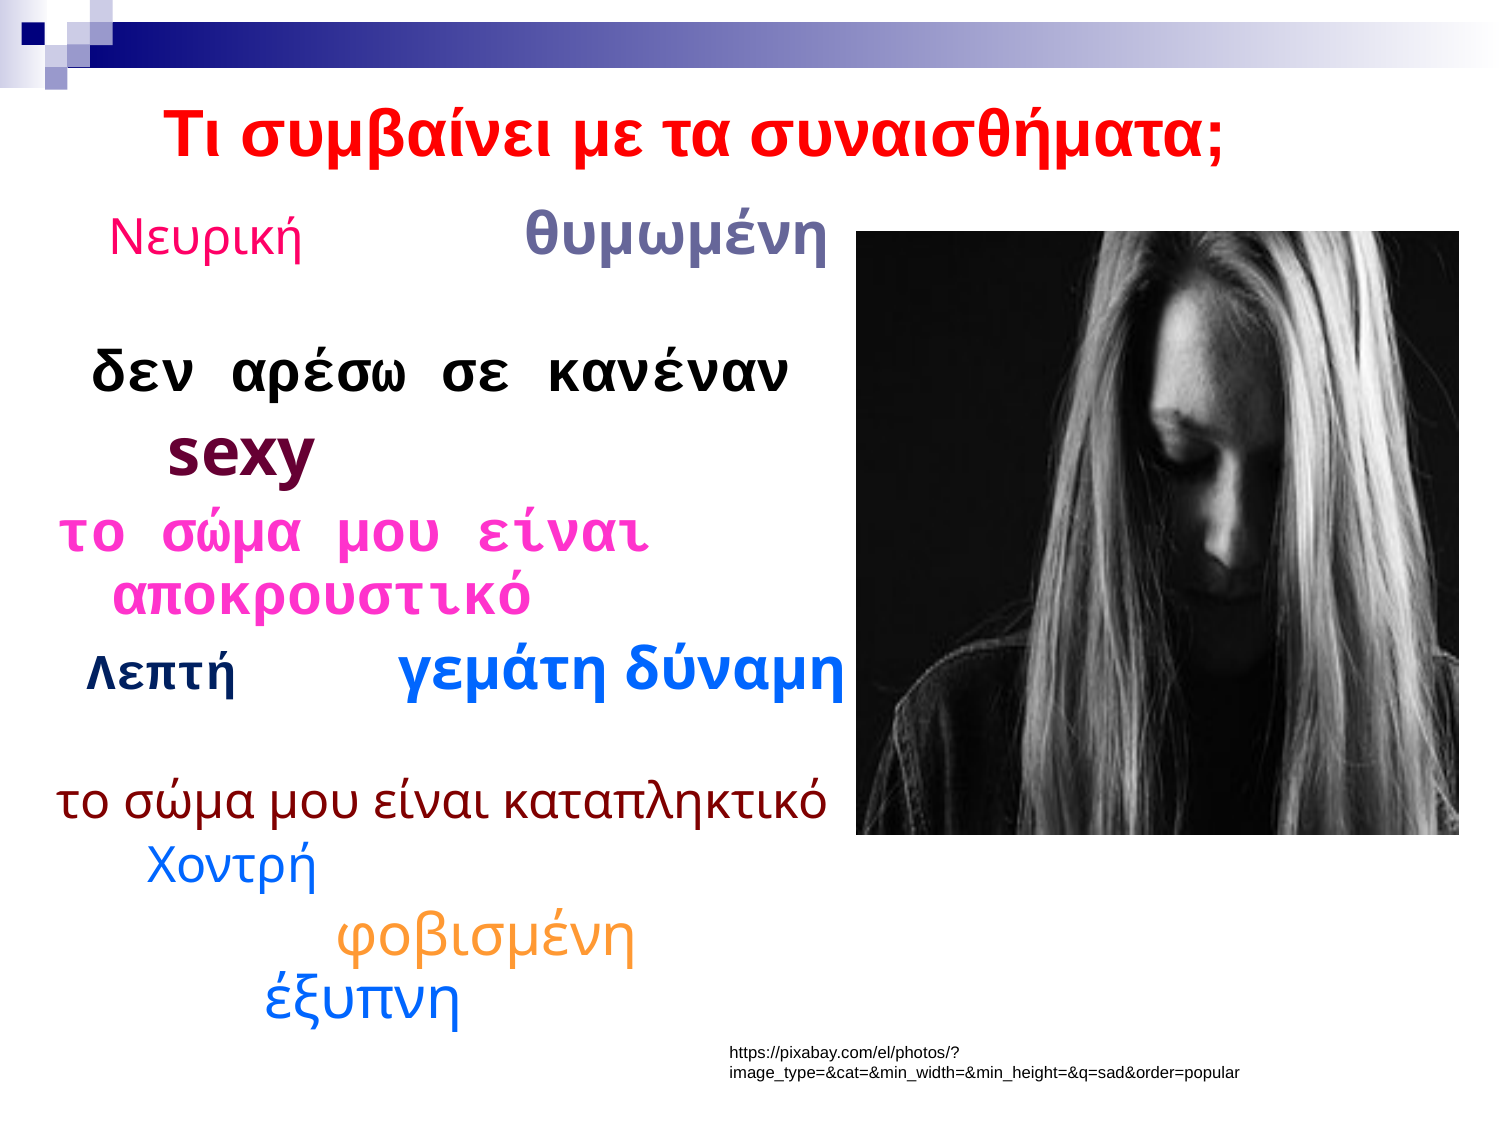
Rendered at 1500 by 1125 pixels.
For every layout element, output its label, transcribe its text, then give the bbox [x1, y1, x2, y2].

list Νευρική θυμωμένη δεν αρέσω σε κανέναν sexy το σώμα μου είναι αποκρουστικό Λεπτή γεμάτη δύναμη το σώμα μου είναι καταπληκτικό Χοντρή φοβισμένη έξυπνη [40, 196, 928, 1048]
picture [855, 231, 1459, 835]
text_box https://pixabay.com/el/photos/?image_type=&cat=&min_width=&min_height=&q=sad&order=popular [714, 1034, 1465, 1090]
title Τι συμβαίνει με τα συναισθήματα; [74, 74, 1426, 185]
